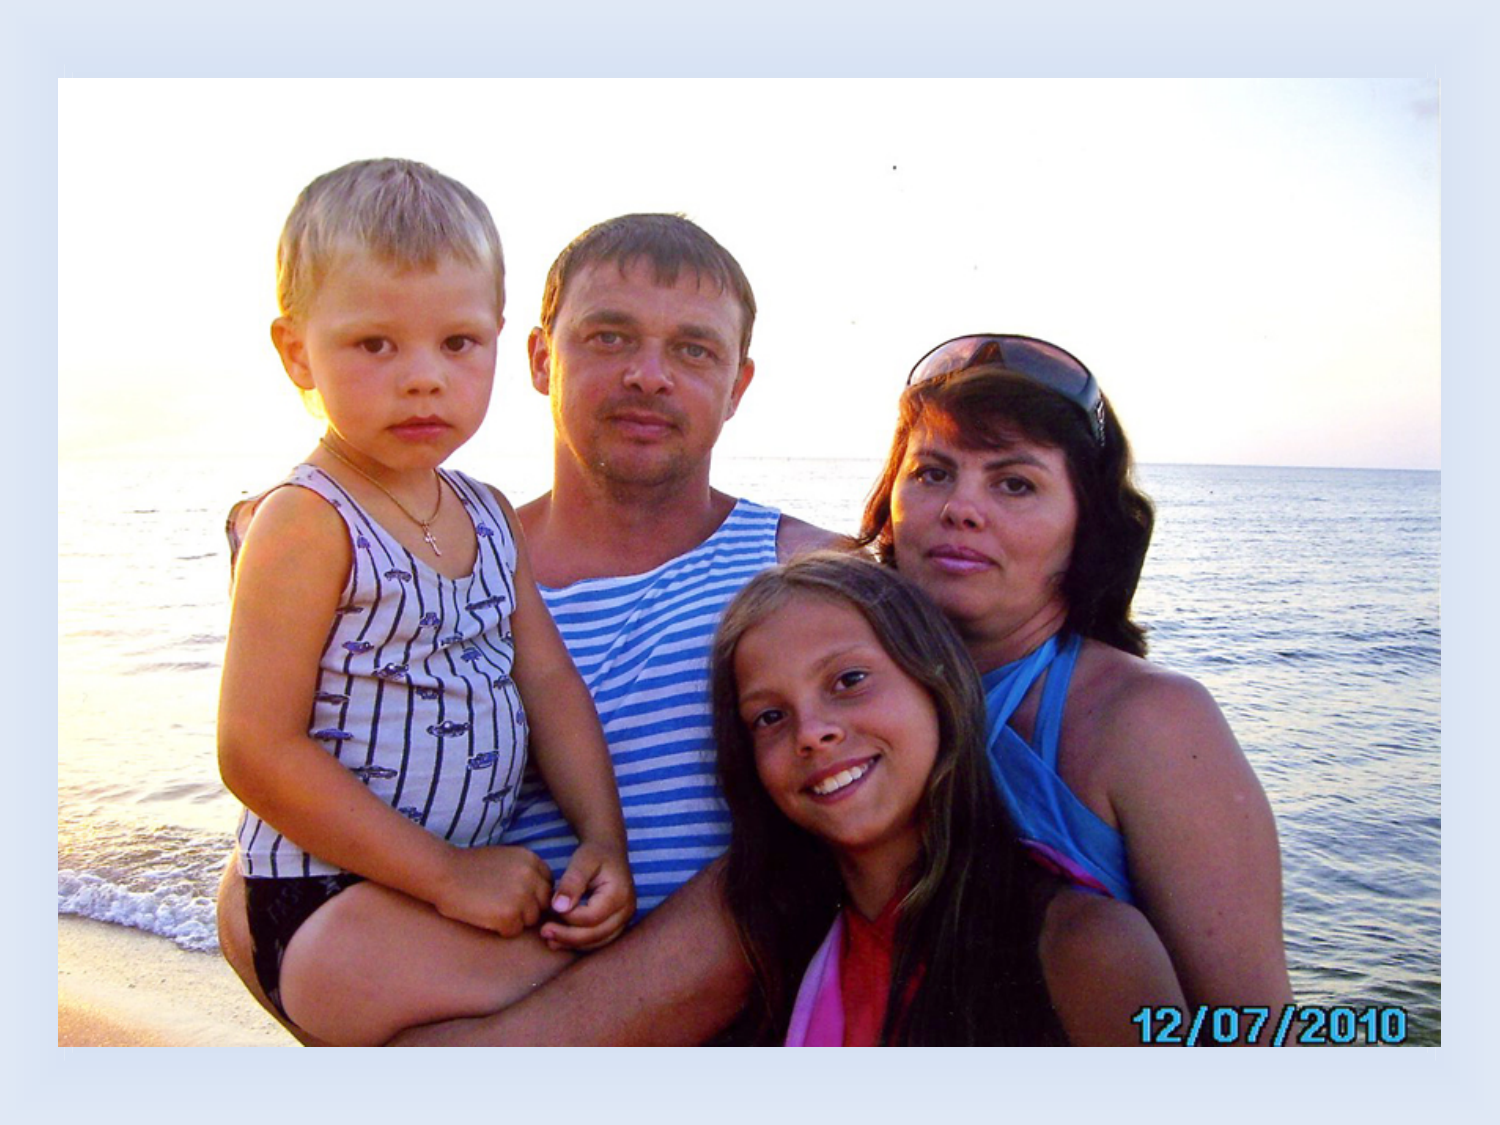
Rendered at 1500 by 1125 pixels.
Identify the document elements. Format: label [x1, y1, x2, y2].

picture [58, 77, 1442, 1047]
